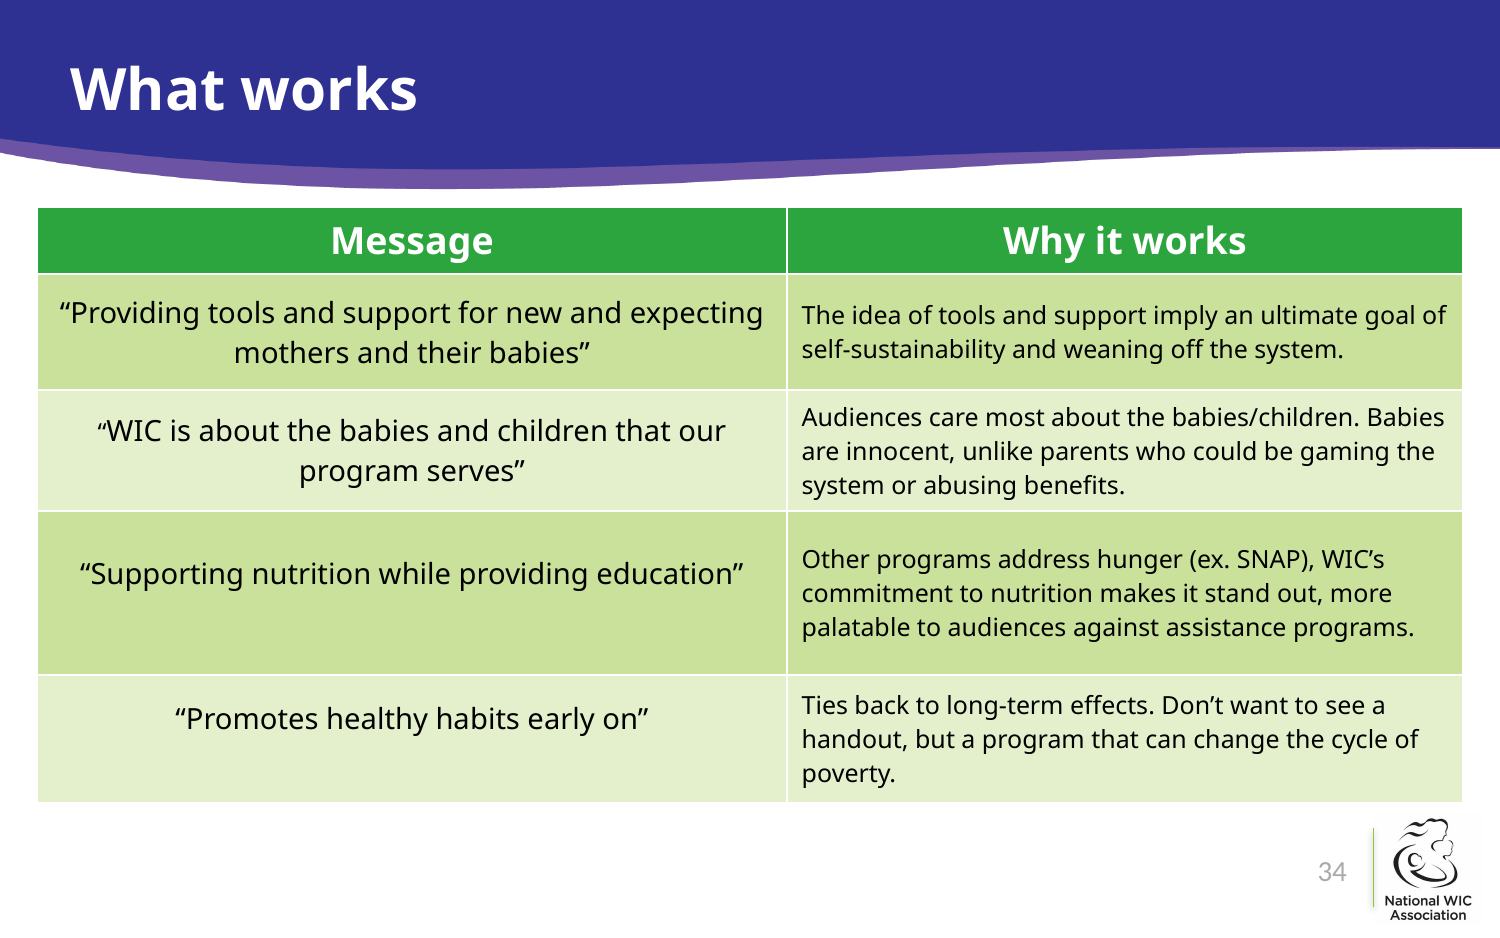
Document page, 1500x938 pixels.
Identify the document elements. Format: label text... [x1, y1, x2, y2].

slide_number 34 [1285, 844, 1362, 894]
table_cell “Providing tools and support for new and expecting mothers and their babies” [38, 275, 786, 389]
table_cell “Supporting nutrition while providing education” [38, 512, 786, 674]
table_cell The idea of tools and support imply an ultimate goal of self-sustainability and weaning off the system. [788, 275, 1462, 389]
picture [0, 0, 1500, 938]
table_cell “Promotes healthy habits early on” [38, 676, 786, 802]
table_header Message [38, 208, 786, 273]
table_cell “WIC is about the babies and children that our program serves” [38, 391, 786, 510]
title What works [55, 44, 1406, 148]
table_cell Audiences care most about the babies/children. Babies are innocent, unlike parents who could be gaming the system or abusing benefits. [788, 391, 1462, 510]
table_cell Ties back to long-term effects. Don’t want to see a handout, but a program that can change the cycle of poverty. [788, 676, 1462, 802]
table_header Why it works [788, 208, 1462, 273]
table_cell Other programs address hunger (ex. SNAP), WIC’s commitment to nutrition makes it stand out, more palatable to audiences against assistance programs. [788, 512, 1462, 674]
